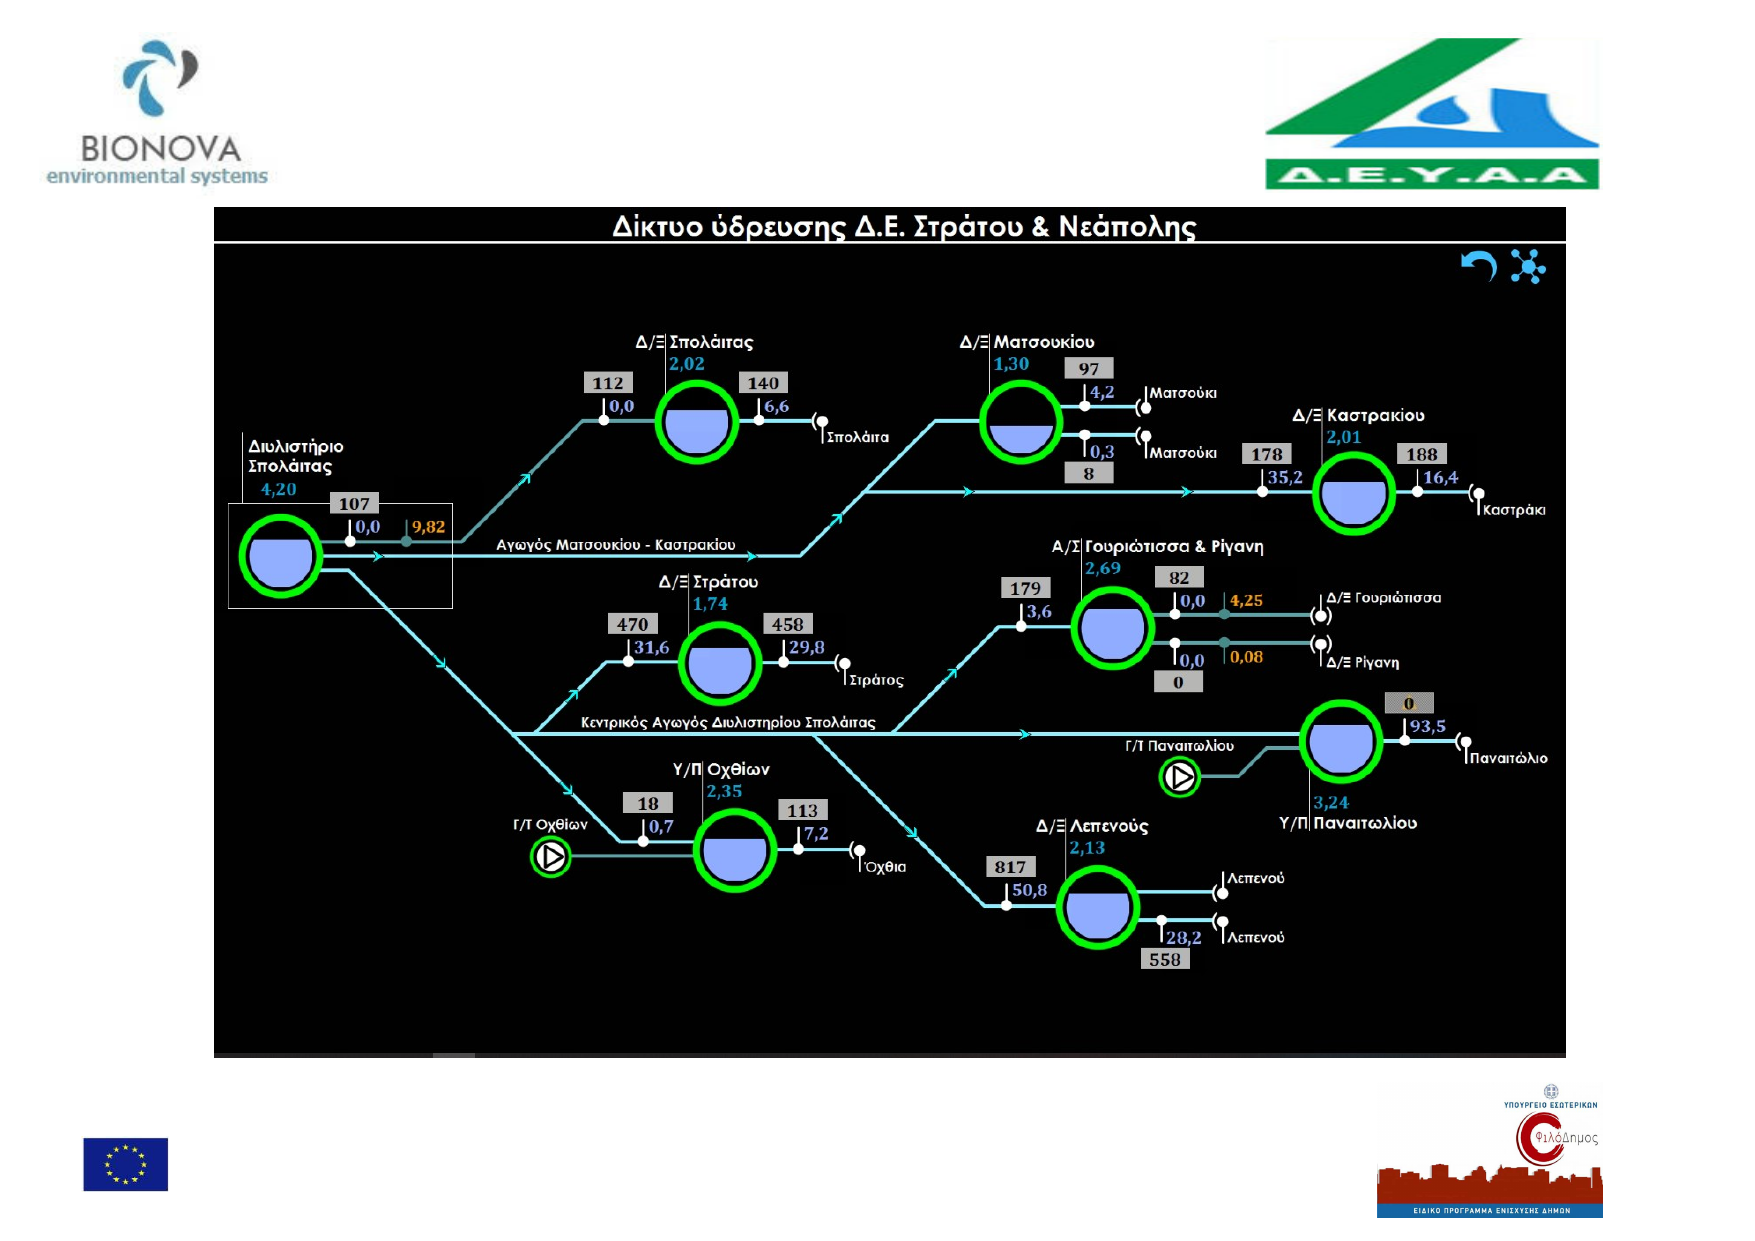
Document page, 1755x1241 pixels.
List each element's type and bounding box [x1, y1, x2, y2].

picture [214, 207, 1566, 1059]
picture [1376, 1082, 1603, 1218]
picture [39, 32, 282, 199]
picture [1264, 32, 1603, 194]
picture [81, 1136, 169, 1192]
